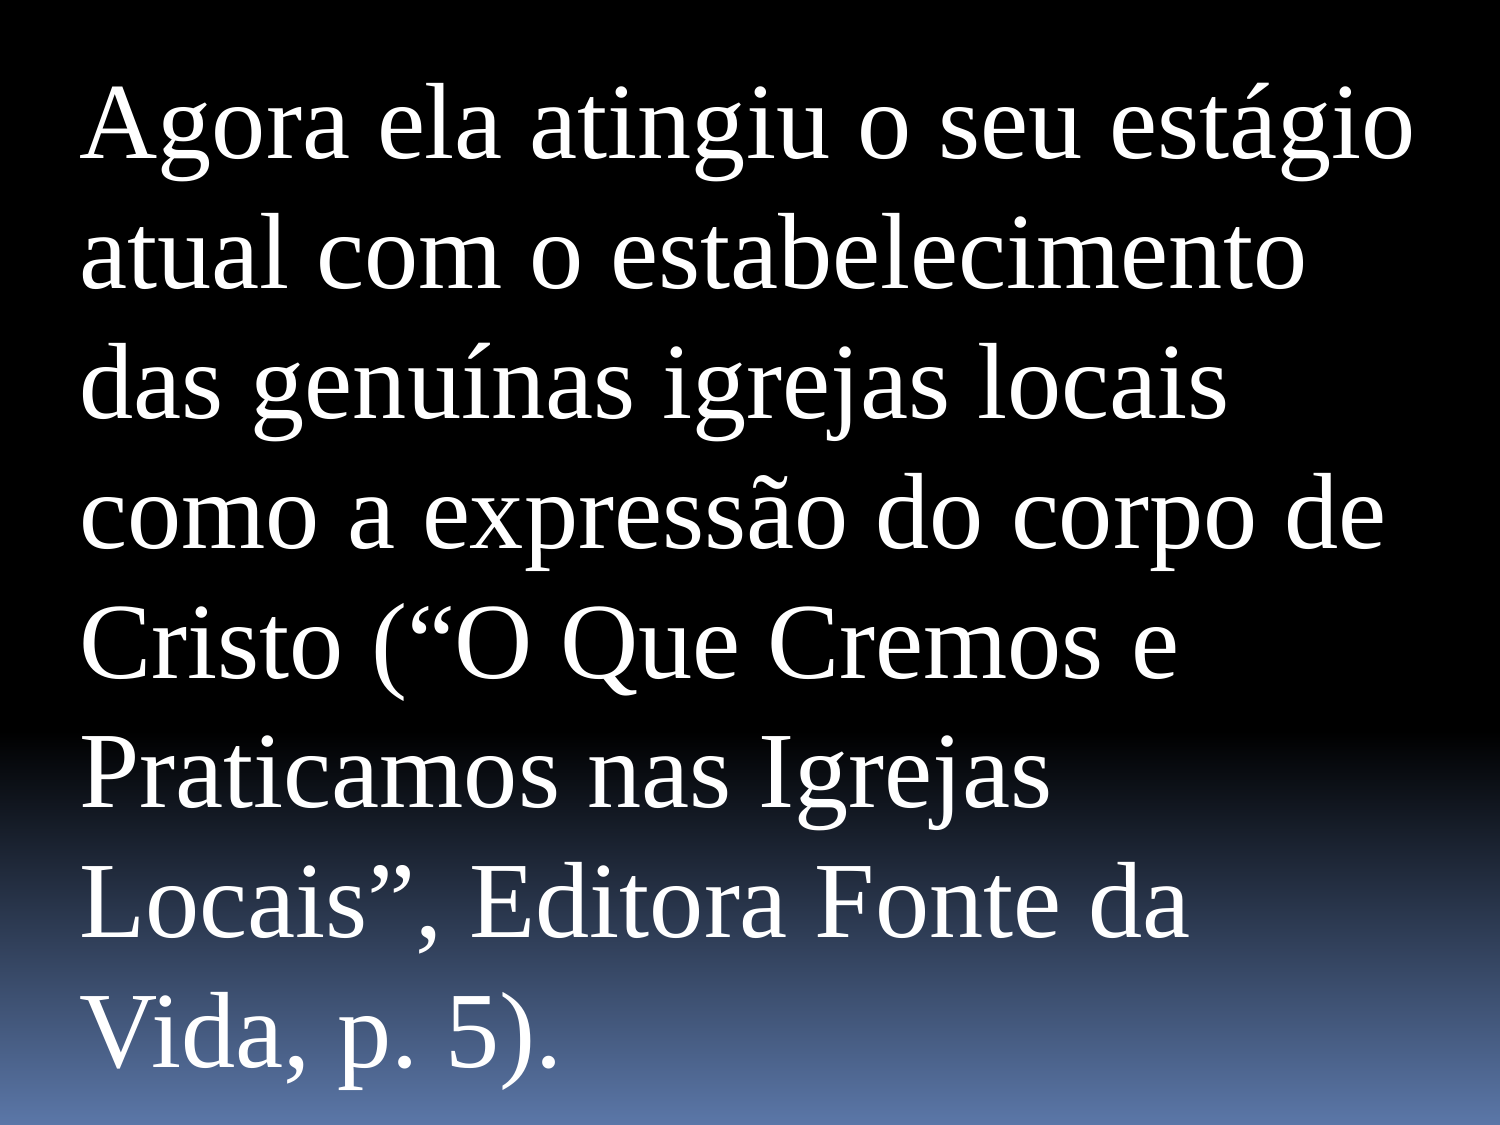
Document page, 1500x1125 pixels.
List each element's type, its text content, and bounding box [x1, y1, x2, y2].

text_box Agora ela atingiu o seu estágio atual com o estabelecimento das genuínas igrejas locais como a expressão do corpo de Cristo (“O Que Cremos e Praticamos nas Igrejas Locais”, Editora Fonte da Vida, p. 5). [64, 42, 1447, 1097]
